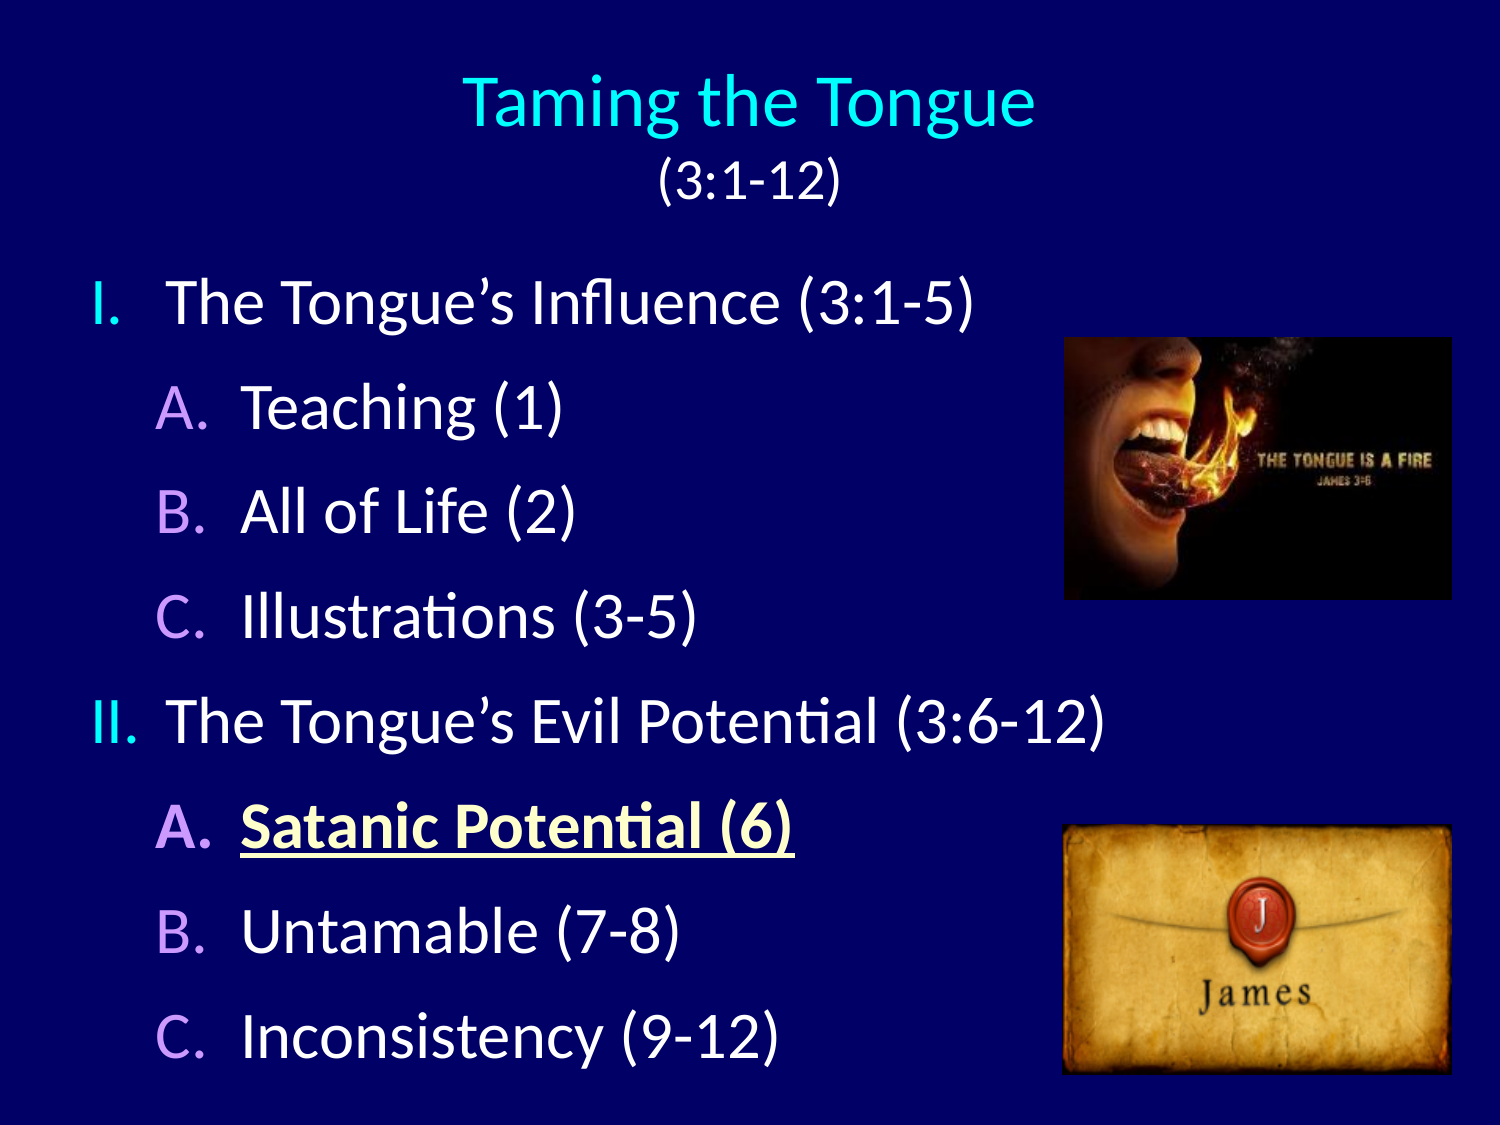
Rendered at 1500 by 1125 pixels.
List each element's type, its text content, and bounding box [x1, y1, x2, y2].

picture [1062, 824, 1452, 1076]
list The Tongue’s Influence (3:1-5) Teaching (1) All of Life (2) Illustrations (3-5) The Tongue’s Evil Potential (3:6-12) Satanic Potential (6) Untamable (7-8) Inconsistency (9-12) [74, 249, 1163, 982]
picture [1064, 337, 1453, 600]
title Taming the Tongue (3:1-12) [112, 37, 1388, 225]
